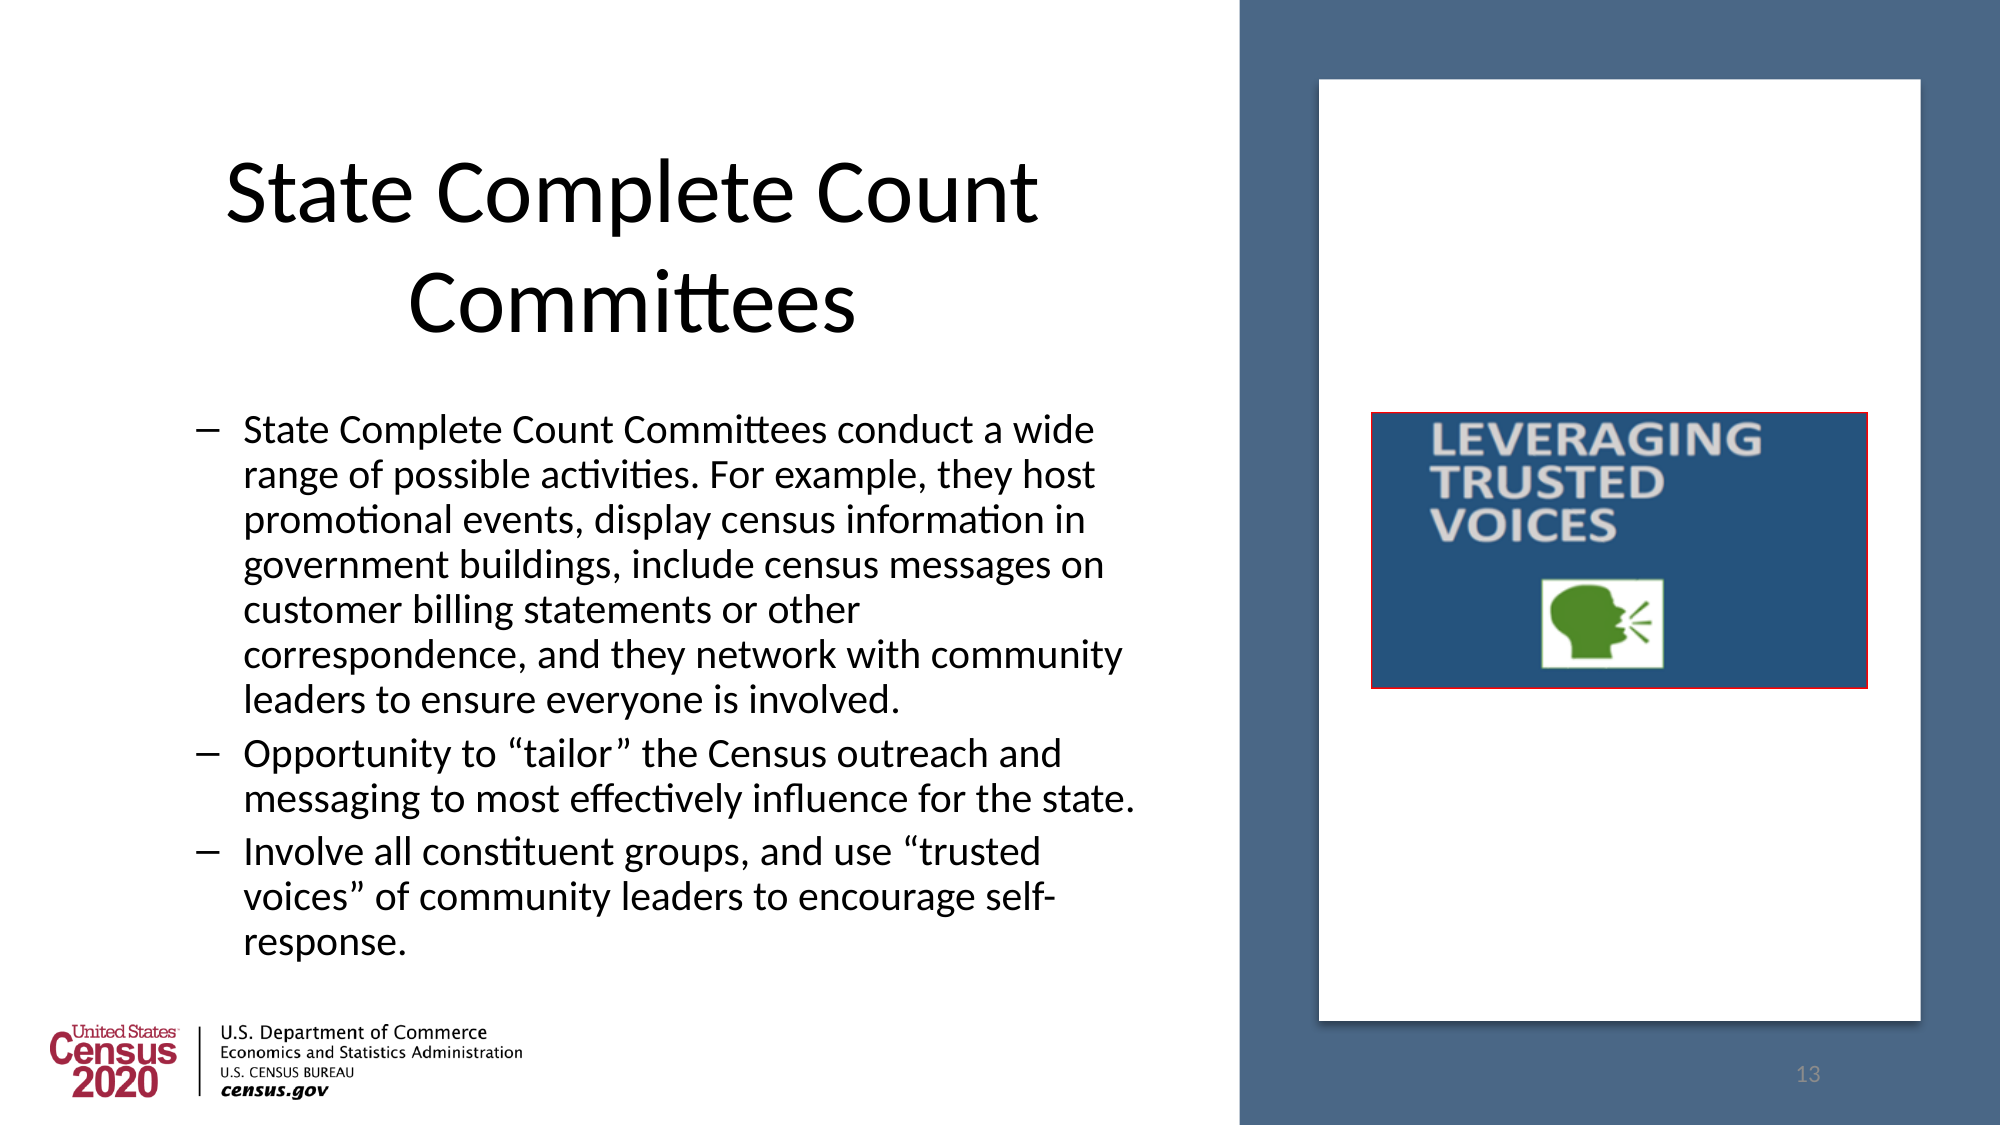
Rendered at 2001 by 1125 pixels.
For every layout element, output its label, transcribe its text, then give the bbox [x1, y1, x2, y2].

title State Complete Count Committees [106, 103, 1161, 379]
picture [1371, 411, 1869, 689]
list State Complete Count Committees conduct a wide range of possible activities. For example, they host promotional events, display census information in government buildings, include census messages on customer billing statements or other correspondence, and they network with community leaders to ensure everyone is involved. Opportunity to “tailor” the Census outreach and messaging to most effectively influence for the state. Involve all constituent groups, and use “trusted voices” of community leaders to encourage self-response. [106, 399, 1161, 1021]
text_box [1317, 77, 1923, 1023]
picture [50, 1024, 522, 1100]
slide_number 13 [1780, 1042, 1893, 1103]
text_box [1237, 0, 2000, 1125]
